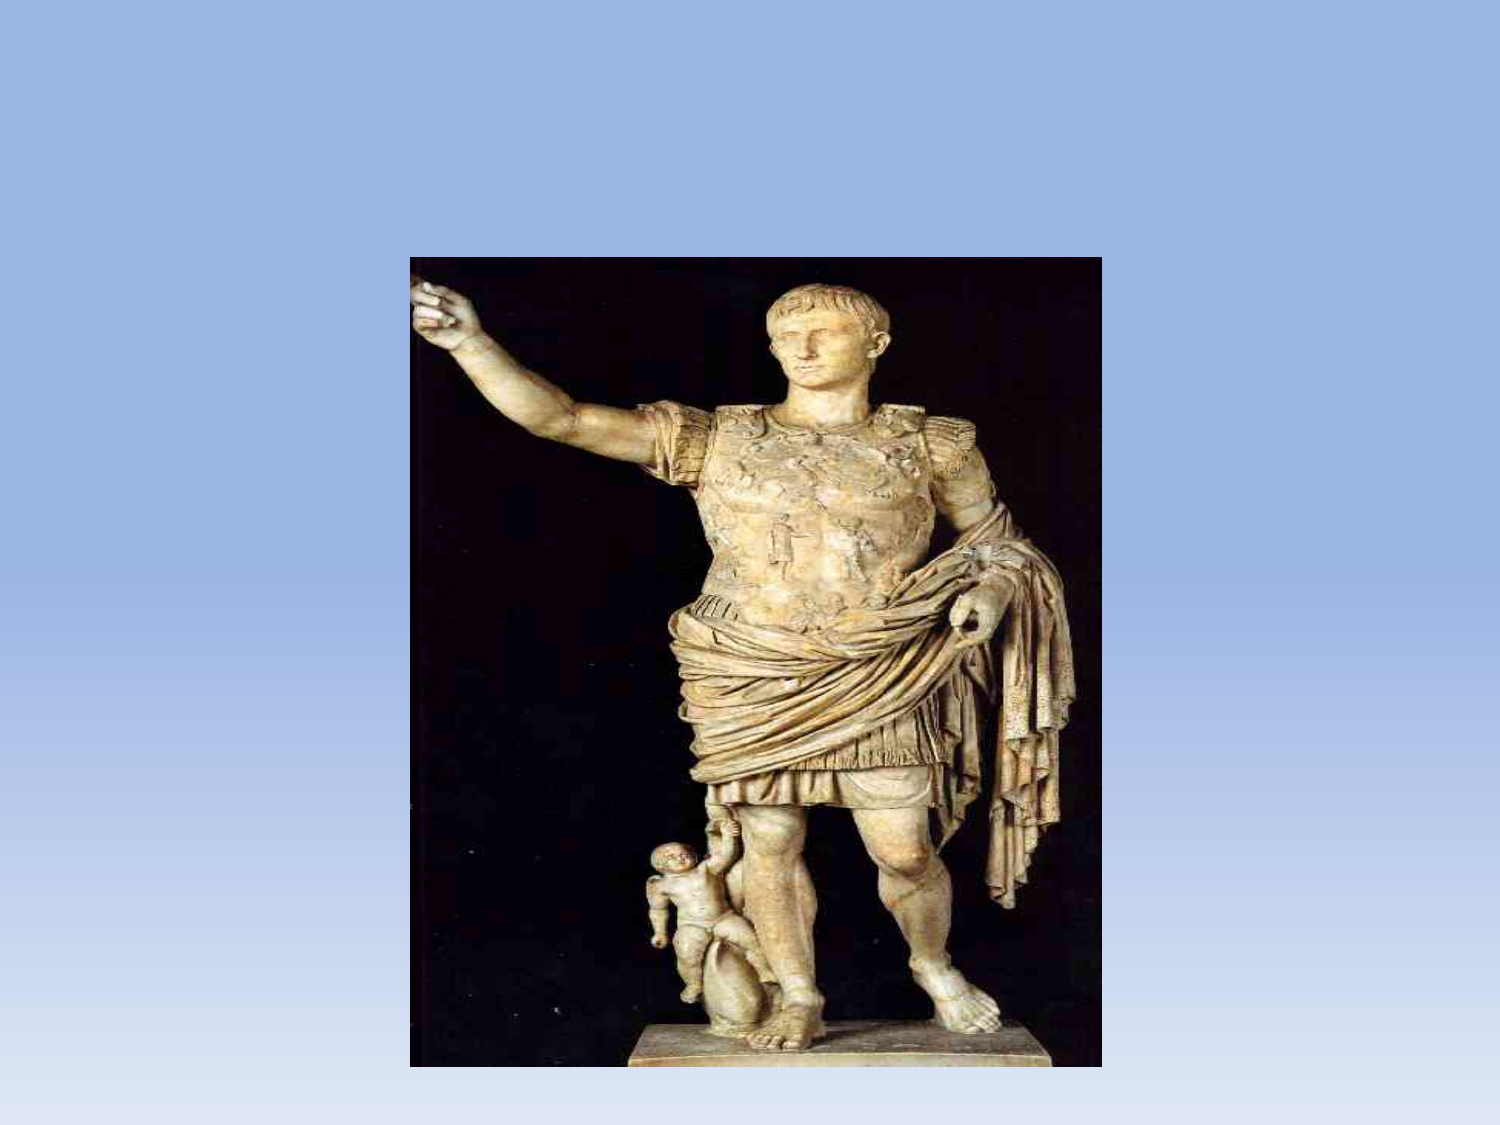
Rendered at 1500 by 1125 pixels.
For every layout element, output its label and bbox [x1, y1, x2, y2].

picture [409, 257, 1102, 1067]
